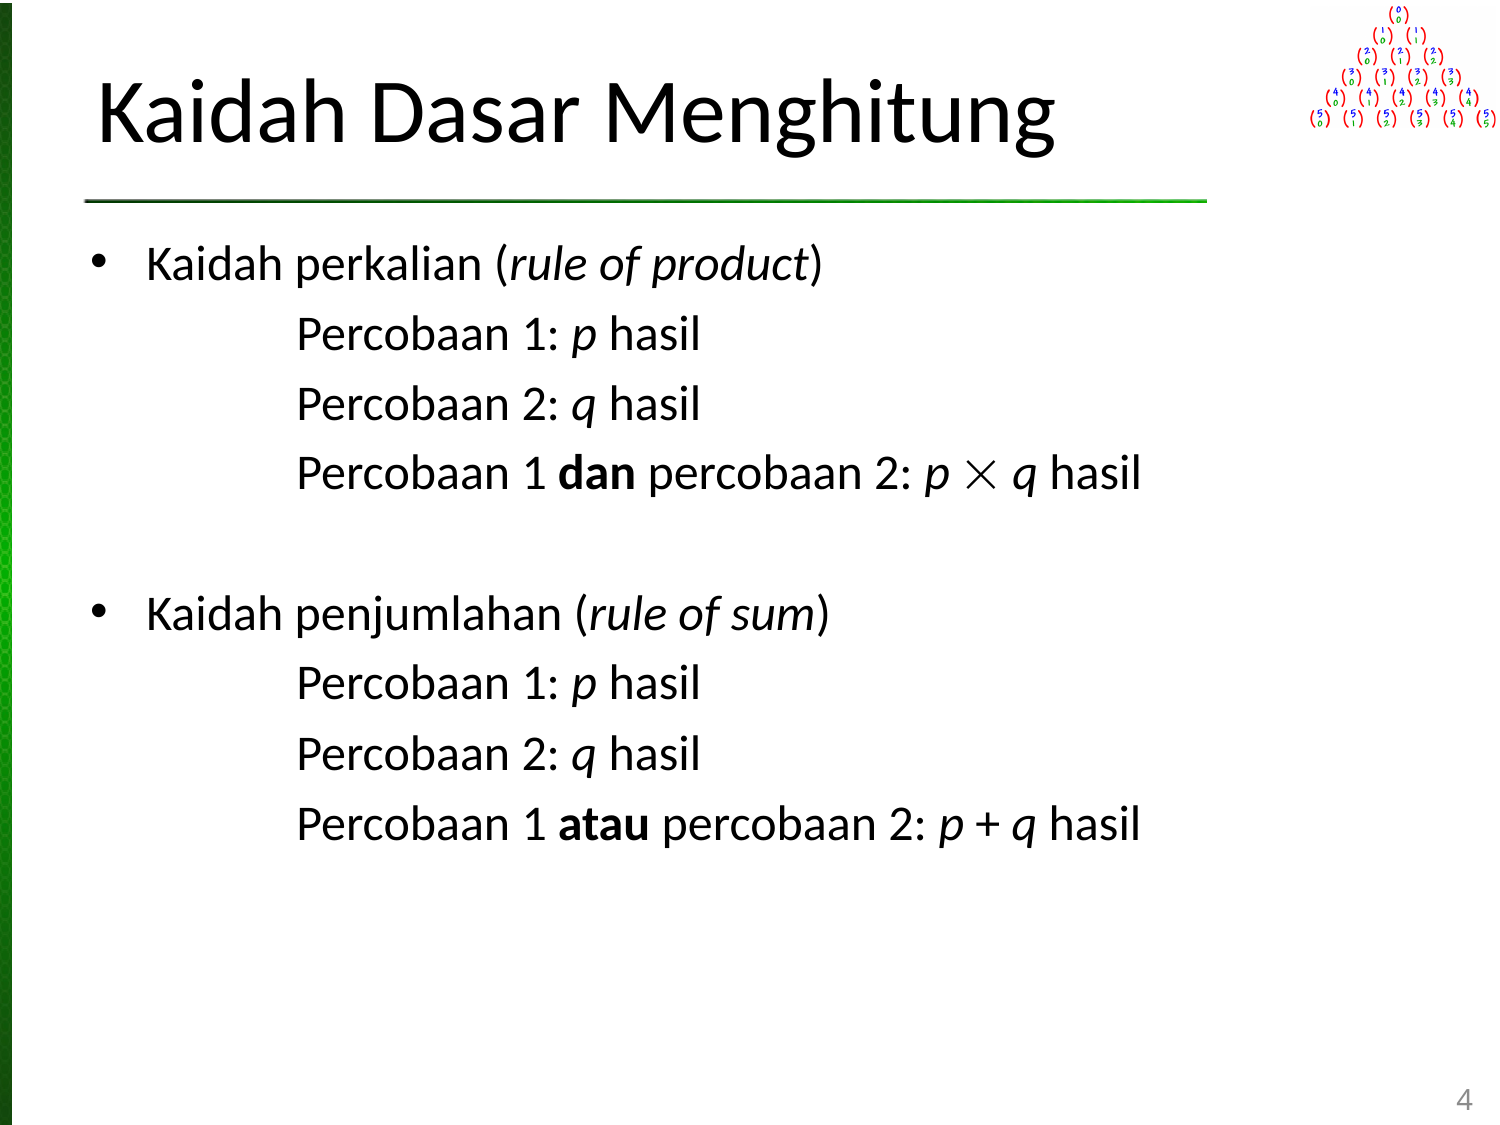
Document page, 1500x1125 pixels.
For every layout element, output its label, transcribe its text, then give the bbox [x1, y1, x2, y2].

picture [0, 3, 12, 1125]
picture [1310, 6, 1496, 128]
slide_number 4 [1148, 1078, 1489, 1125]
list Kaidah perkalian (rule of product) Percobaan 1: p hasil Percobaan 2: q hasil Percobaan 1 dan percobaan 2: p  q hasil Kaidah penjumlahan (rule of sum) Percobaan 1: p hasil Percobaan 2: q hasil Percobaan 1 atau percobaan 2: p + q hasil [75, 222, 1425, 1005]
title Kaidah Dasar Menghitung [82, 11, 1432, 200]
